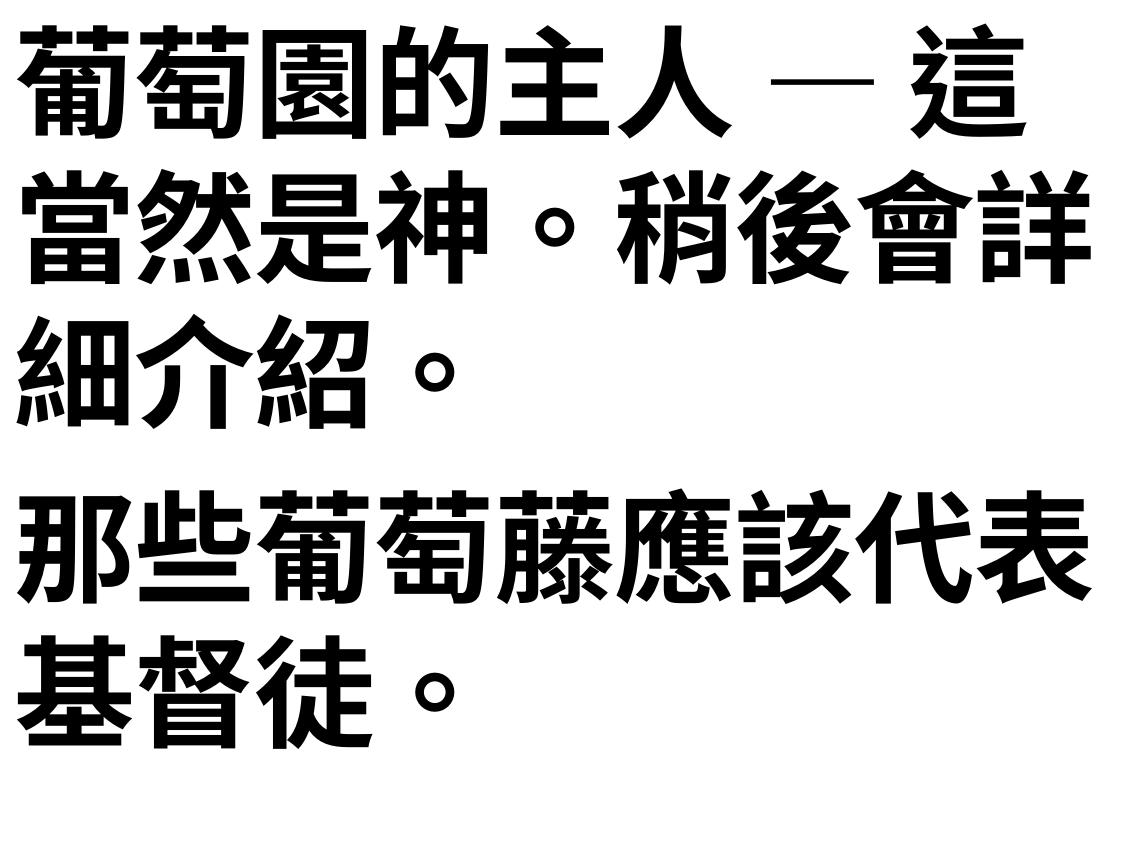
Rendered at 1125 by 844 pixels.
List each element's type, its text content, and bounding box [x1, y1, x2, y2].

text_box 葡萄園的主人 — 這當然是神。稍後會詳細介紹。 那些葡萄藤應該代表基督徒。 [0, 0, 1125, 844]
